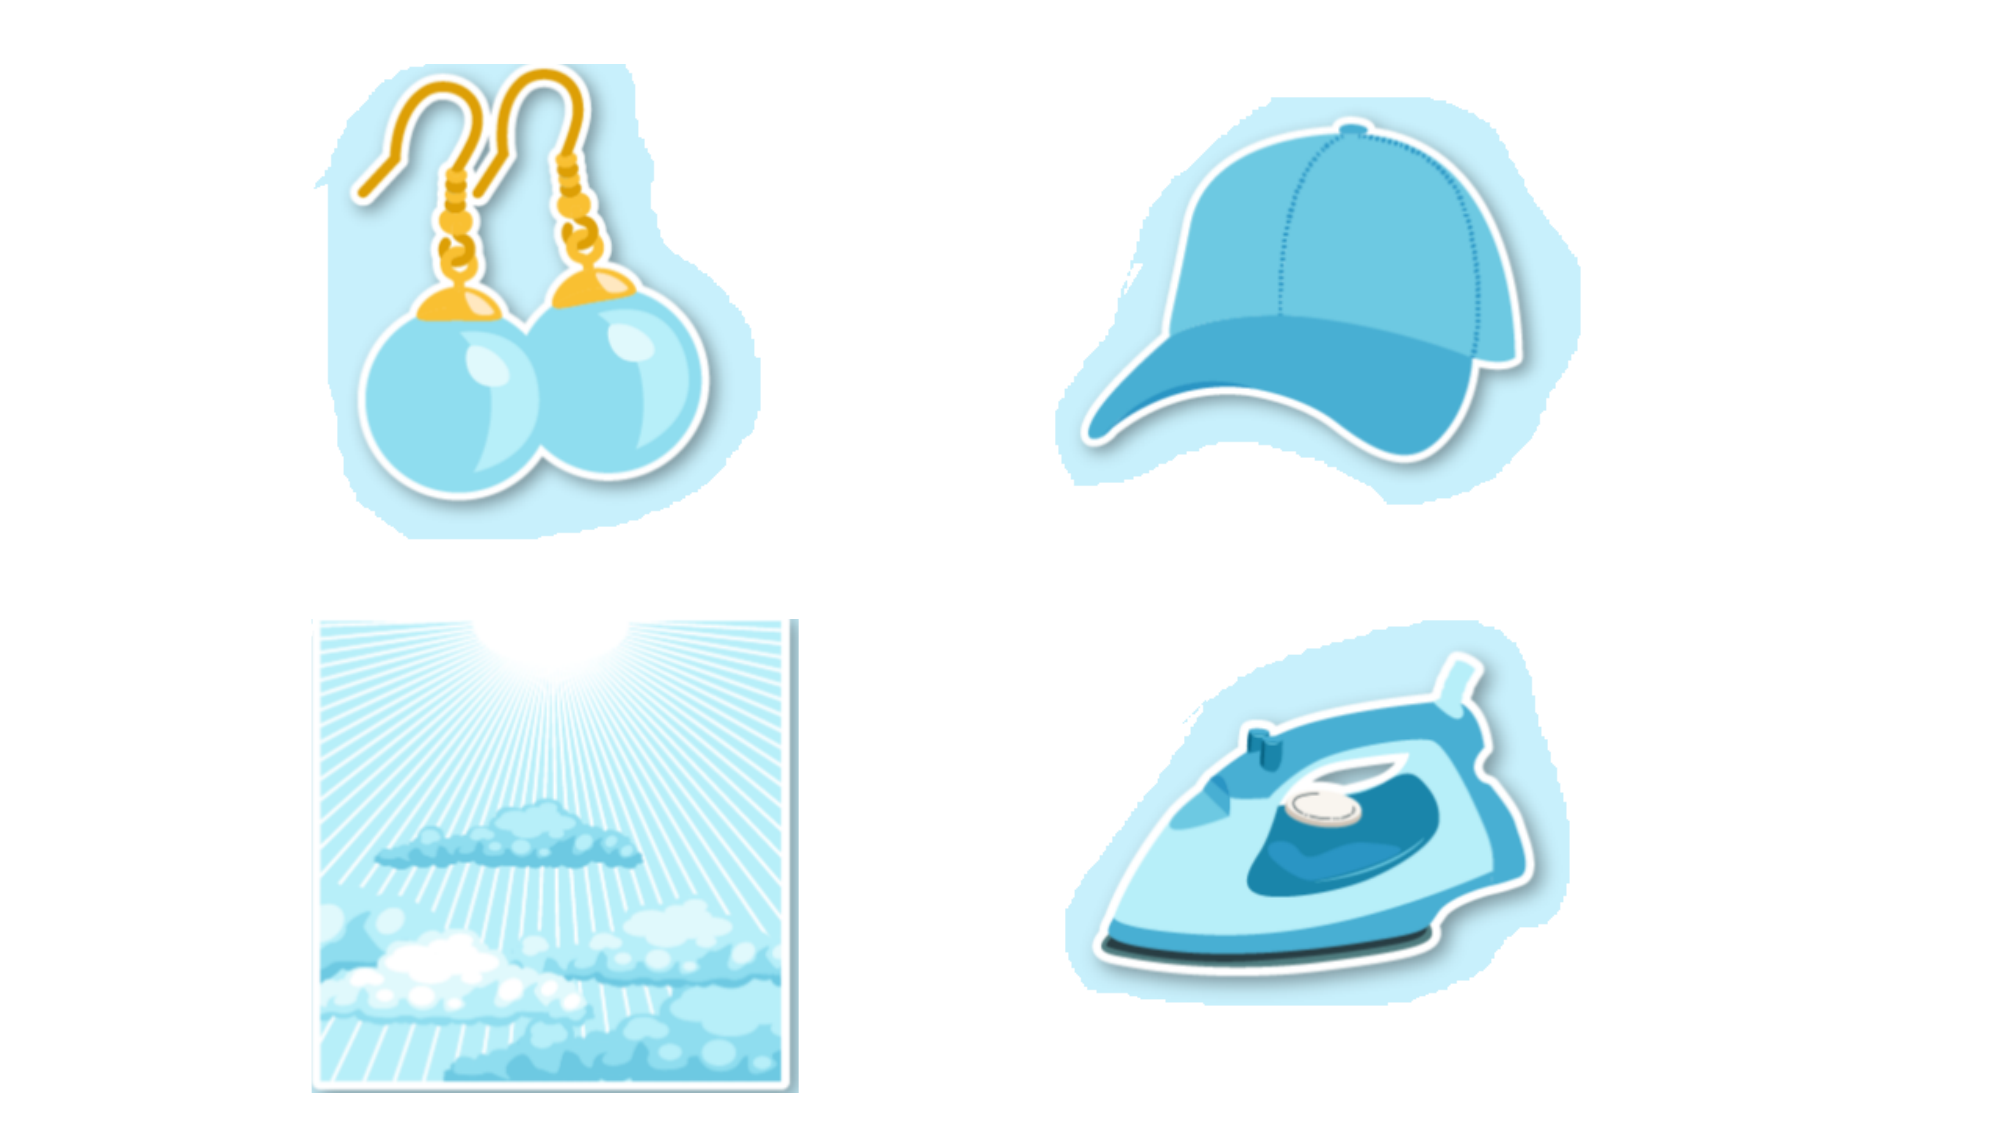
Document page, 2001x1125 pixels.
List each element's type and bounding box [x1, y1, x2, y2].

text_box [311, 63, 763, 541]
text_box [1054, 96, 1584, 508]
text_box [311, 619, 799, 1093]
text_box [1064, 619, 1573, 1009]
